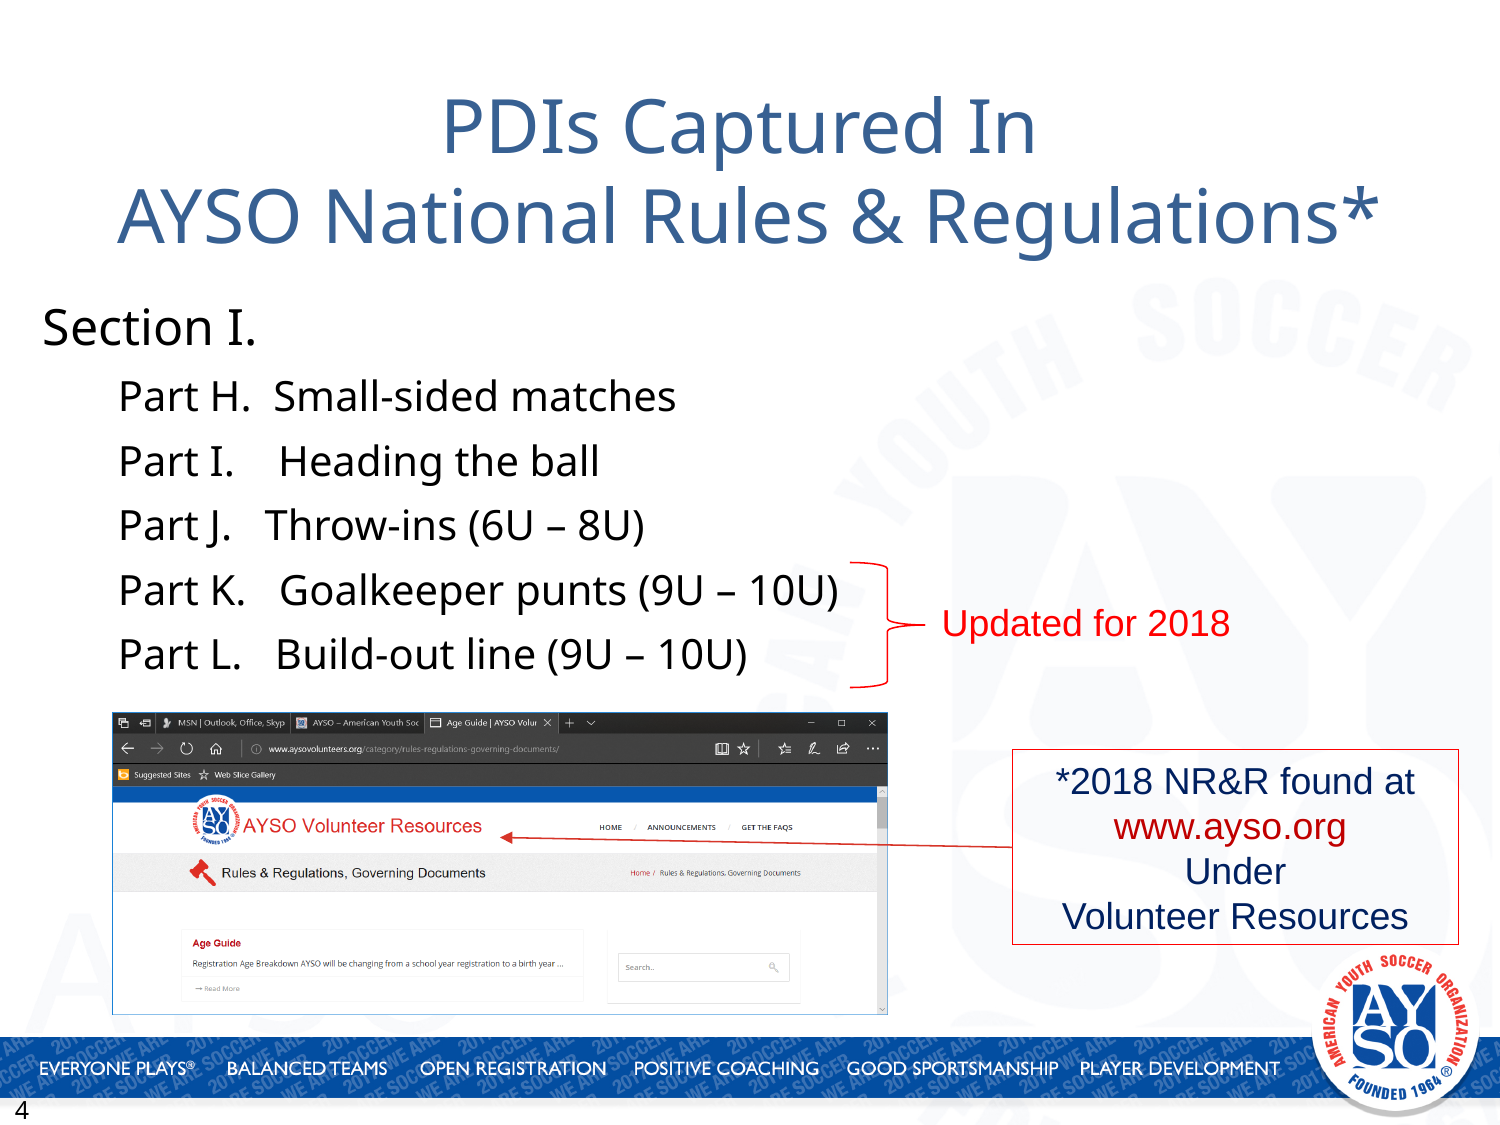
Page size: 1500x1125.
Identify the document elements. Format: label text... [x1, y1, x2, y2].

picture [0, 0, 1500, 1125]
text_box *2018 NR&R found at www.ayso.org Under Volunteer Resources [1012, 749, 1459, 945]
slide_number 4 [0, 1100, 150, 1123]
text_box Updated for 2018 [926, 591, 1246, 651]
list Section I. Part H. Small-sided matches Part I. Heading the ball Part J. Throw-ins (6U – 8U) Part K. Goalkeeper punts (9U – 10U) Part L. Build-out line (9U – 10U) [28, 287, 1425, 925]
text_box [499, 837, 1013, 849]
title PDIs Captured In AYSO National Rules & Regulations* [75, 75, 1425, 262]
text_box [849, 562, 925, 688]
